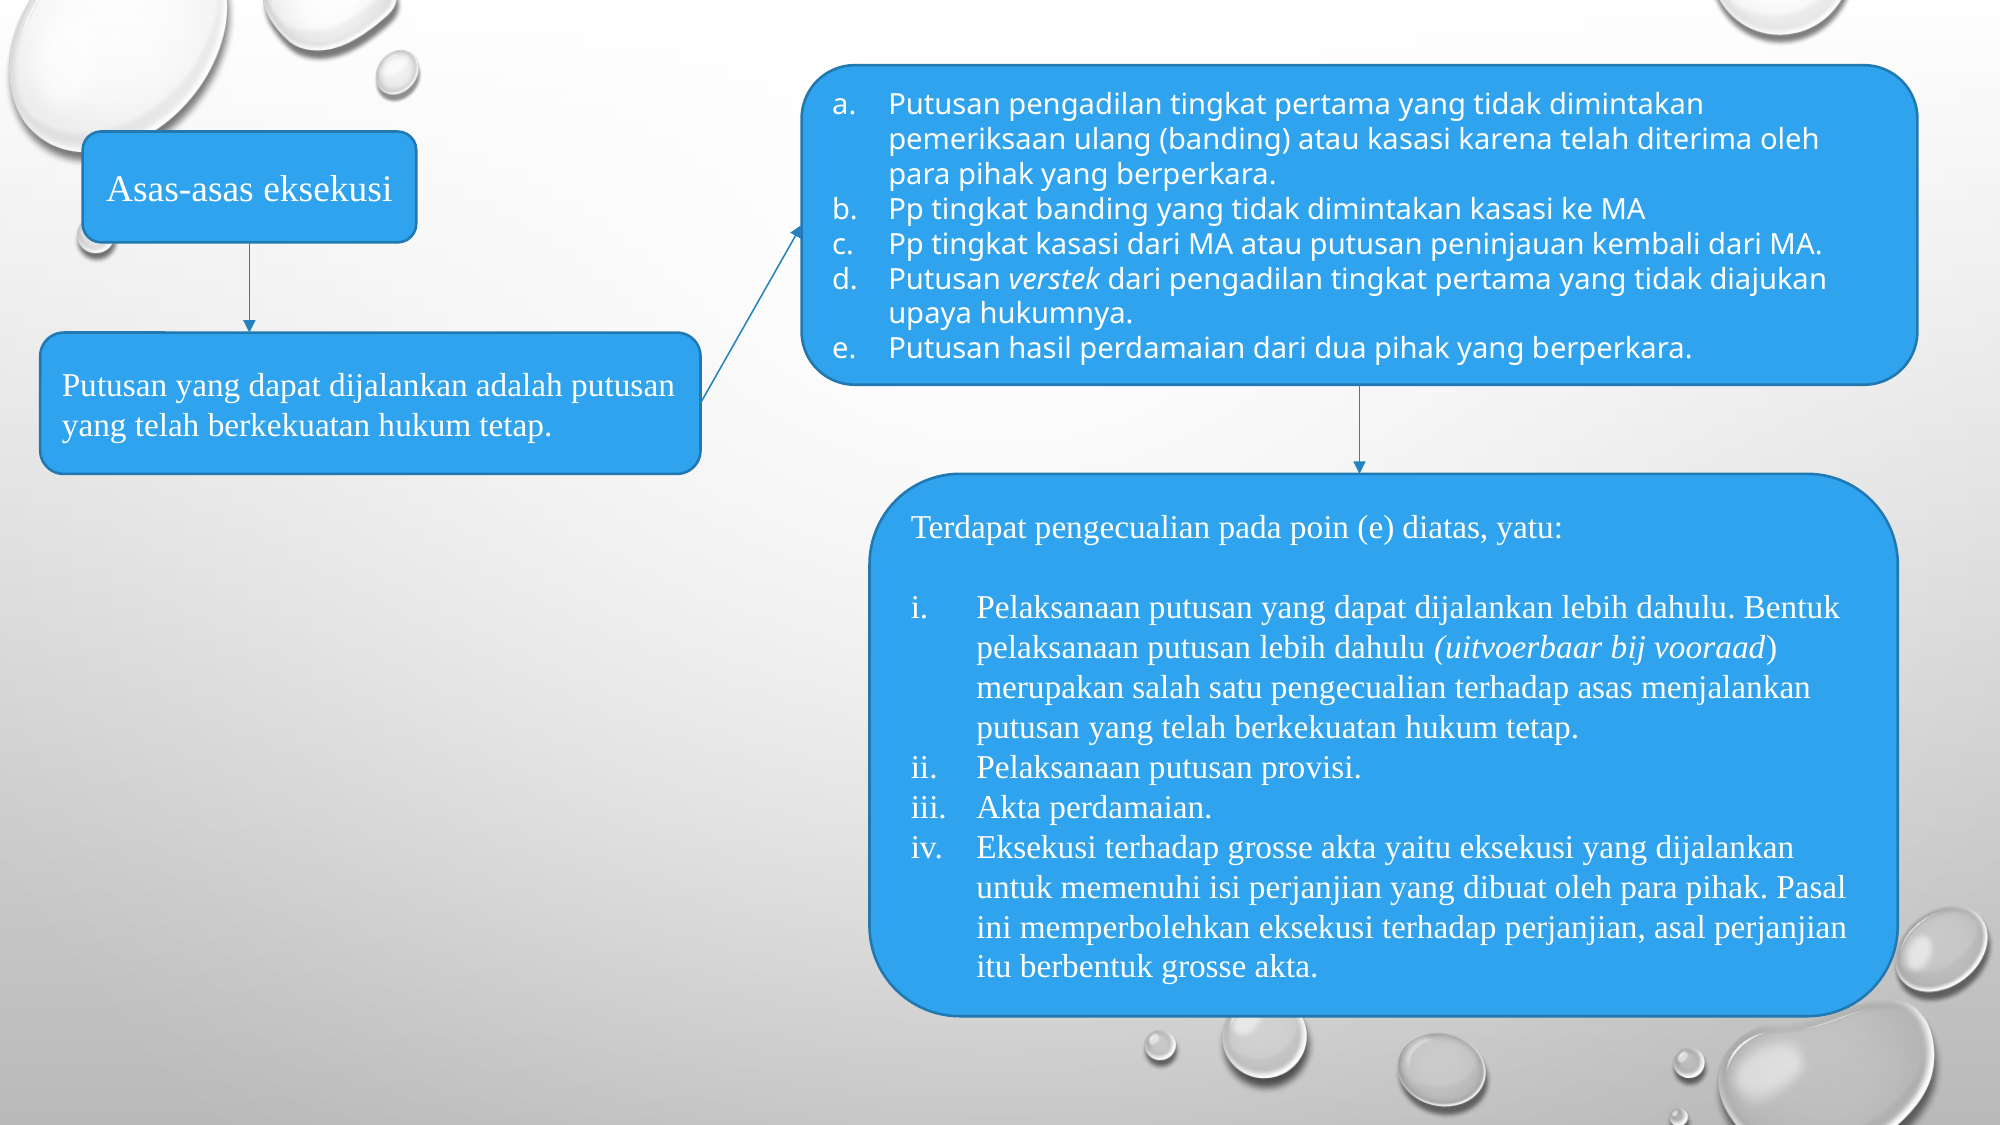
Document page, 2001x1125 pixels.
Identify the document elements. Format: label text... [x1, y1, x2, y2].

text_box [700, 224, 802, 404]
text_box Putusan pengadilan tingkat pertama yang tidak dimintakan pemeriksaan ulang (banding) atau kasasi karena telah diterima oleh para pihak yang berperkara. Pp tingkat banding yang tidak dimintakan kasasi ke MA Pp tingkat kasasi dari MA atau putusan peninjauan kembali dari MA. Putusan verstek dari pengadilan tingkat pertama yang tidak diajukan upaya hukumnya. Putusan hasil perdamaian dari dua pihak yang berperkara. [800, 63, 1919, 387]
text_box Asas-asas eksekusi [81, 130, 418, 244]
picture [0, 0, 2000, 1125]
text_box Putusan yang dapat dijalankan adalah putusan yang telah berkekuatan hukum tetap. [38, 331, 702, 476]
text_box Terdapat pengecualian pada poin (e) diatas, yatu: Pelaksanaan putusan yang dapat dijalankan lebih dahulu. Bentuk pelaksanaan putusan lebih dahulu (uitvoerbaar bij vooraad) merupakan salah satu pengecualian terhadap asas menjalankan putusan yang telah berkekuatan hukum tetap. Pelaksanaan putusan provisi. Akta perdamaian. Eksekusi terhadap grosse akta yaitu eksekusi yang dijalankan untuk memenuhi isi perjanjian yang dibuat oleh para pihak. Pasal ini memperbolehkan eksekusi terhadap perjanjian, asal perjanjian itu berbentuk grosse akta. [868, 472, 1900, 1018]
